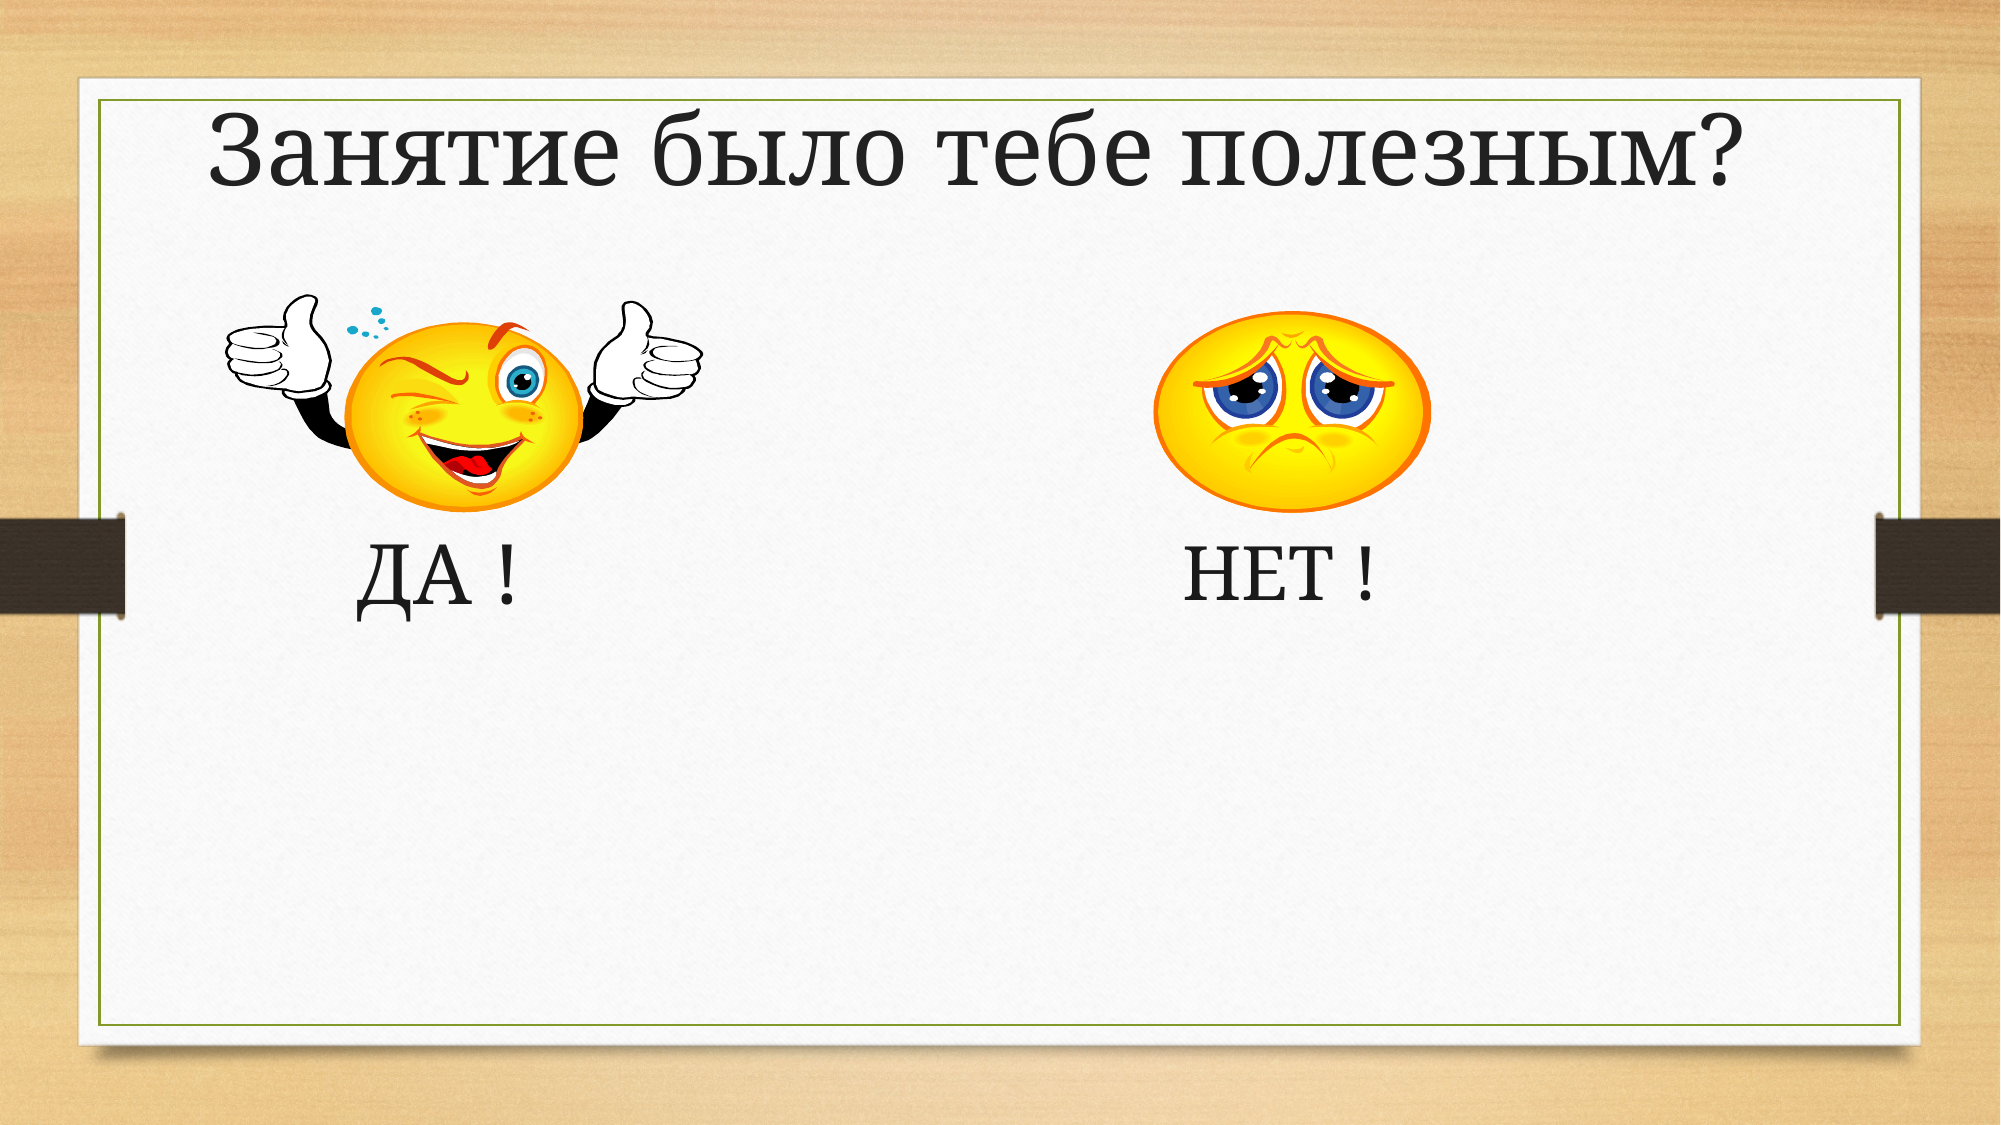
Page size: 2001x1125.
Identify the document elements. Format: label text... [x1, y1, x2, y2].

text_box НЕТ ! [1167, 518, 1485, 624]
text_box Занятие было тебе полезным? [152, 78, 1776, 213]
text_box ДА ! [341, 514, 617, 629]
picture [0, 0, 2001, 1125]
